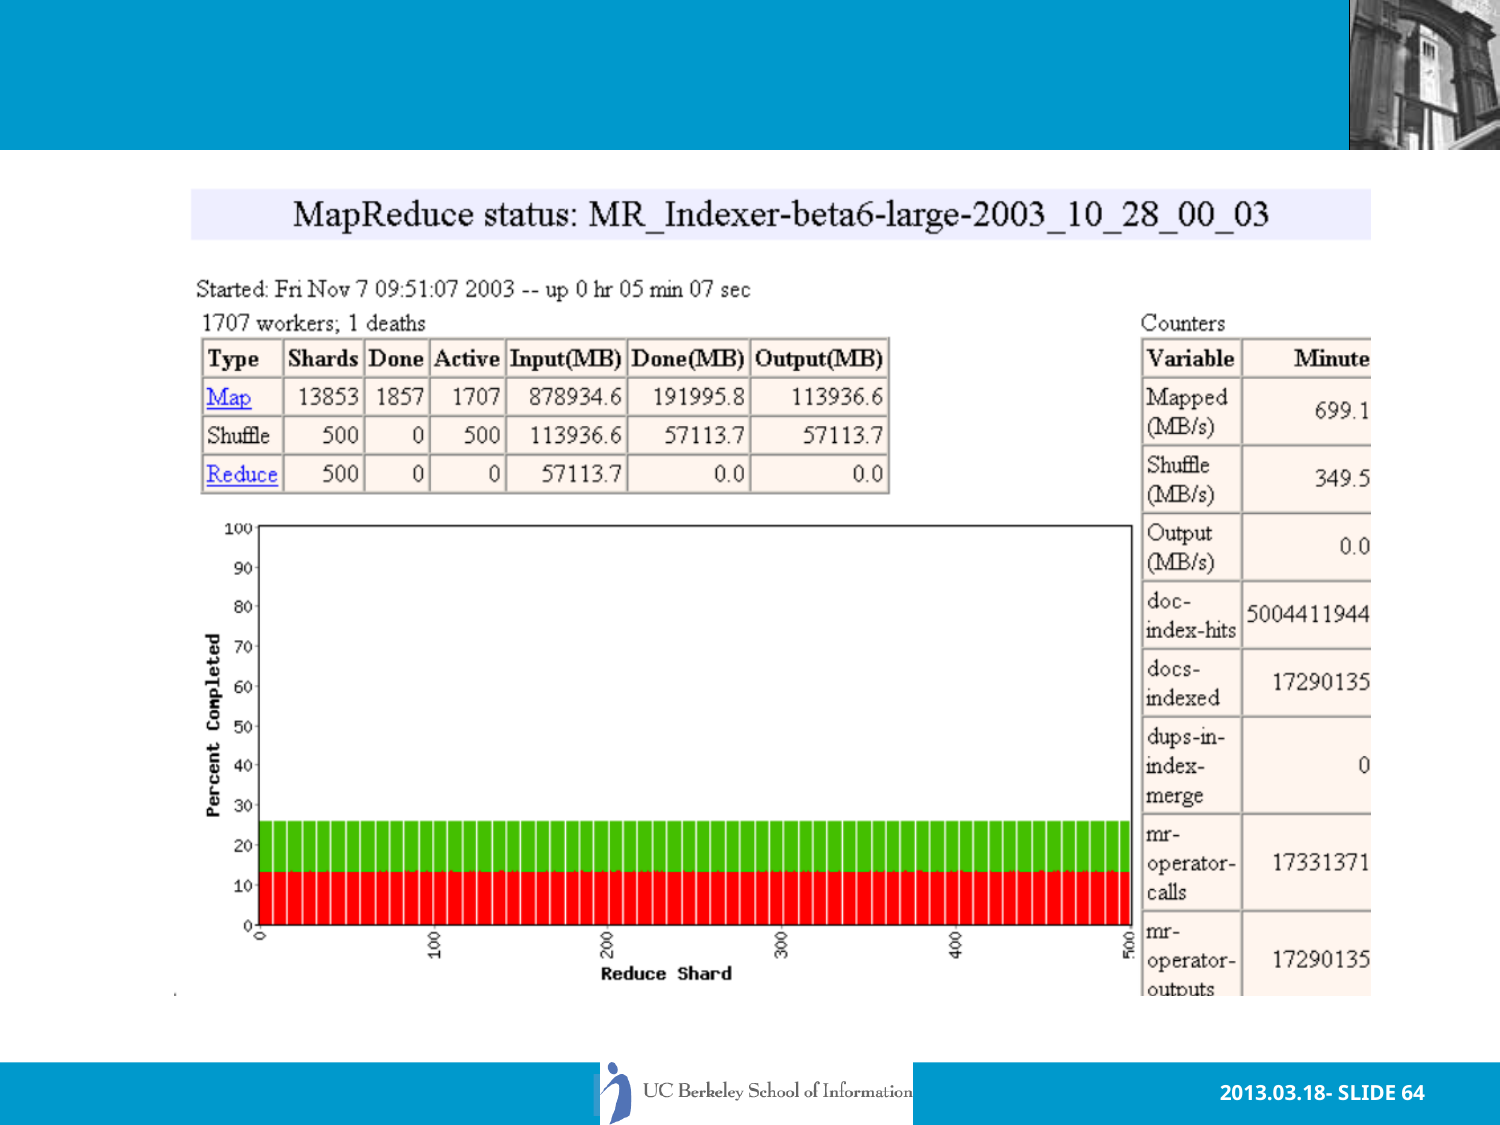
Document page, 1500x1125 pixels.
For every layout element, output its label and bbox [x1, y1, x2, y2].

picture [594, 1062, 912, 1125]
picture [1350, 0, 1500, 150]
picture [162, 174, 1371, 996]
